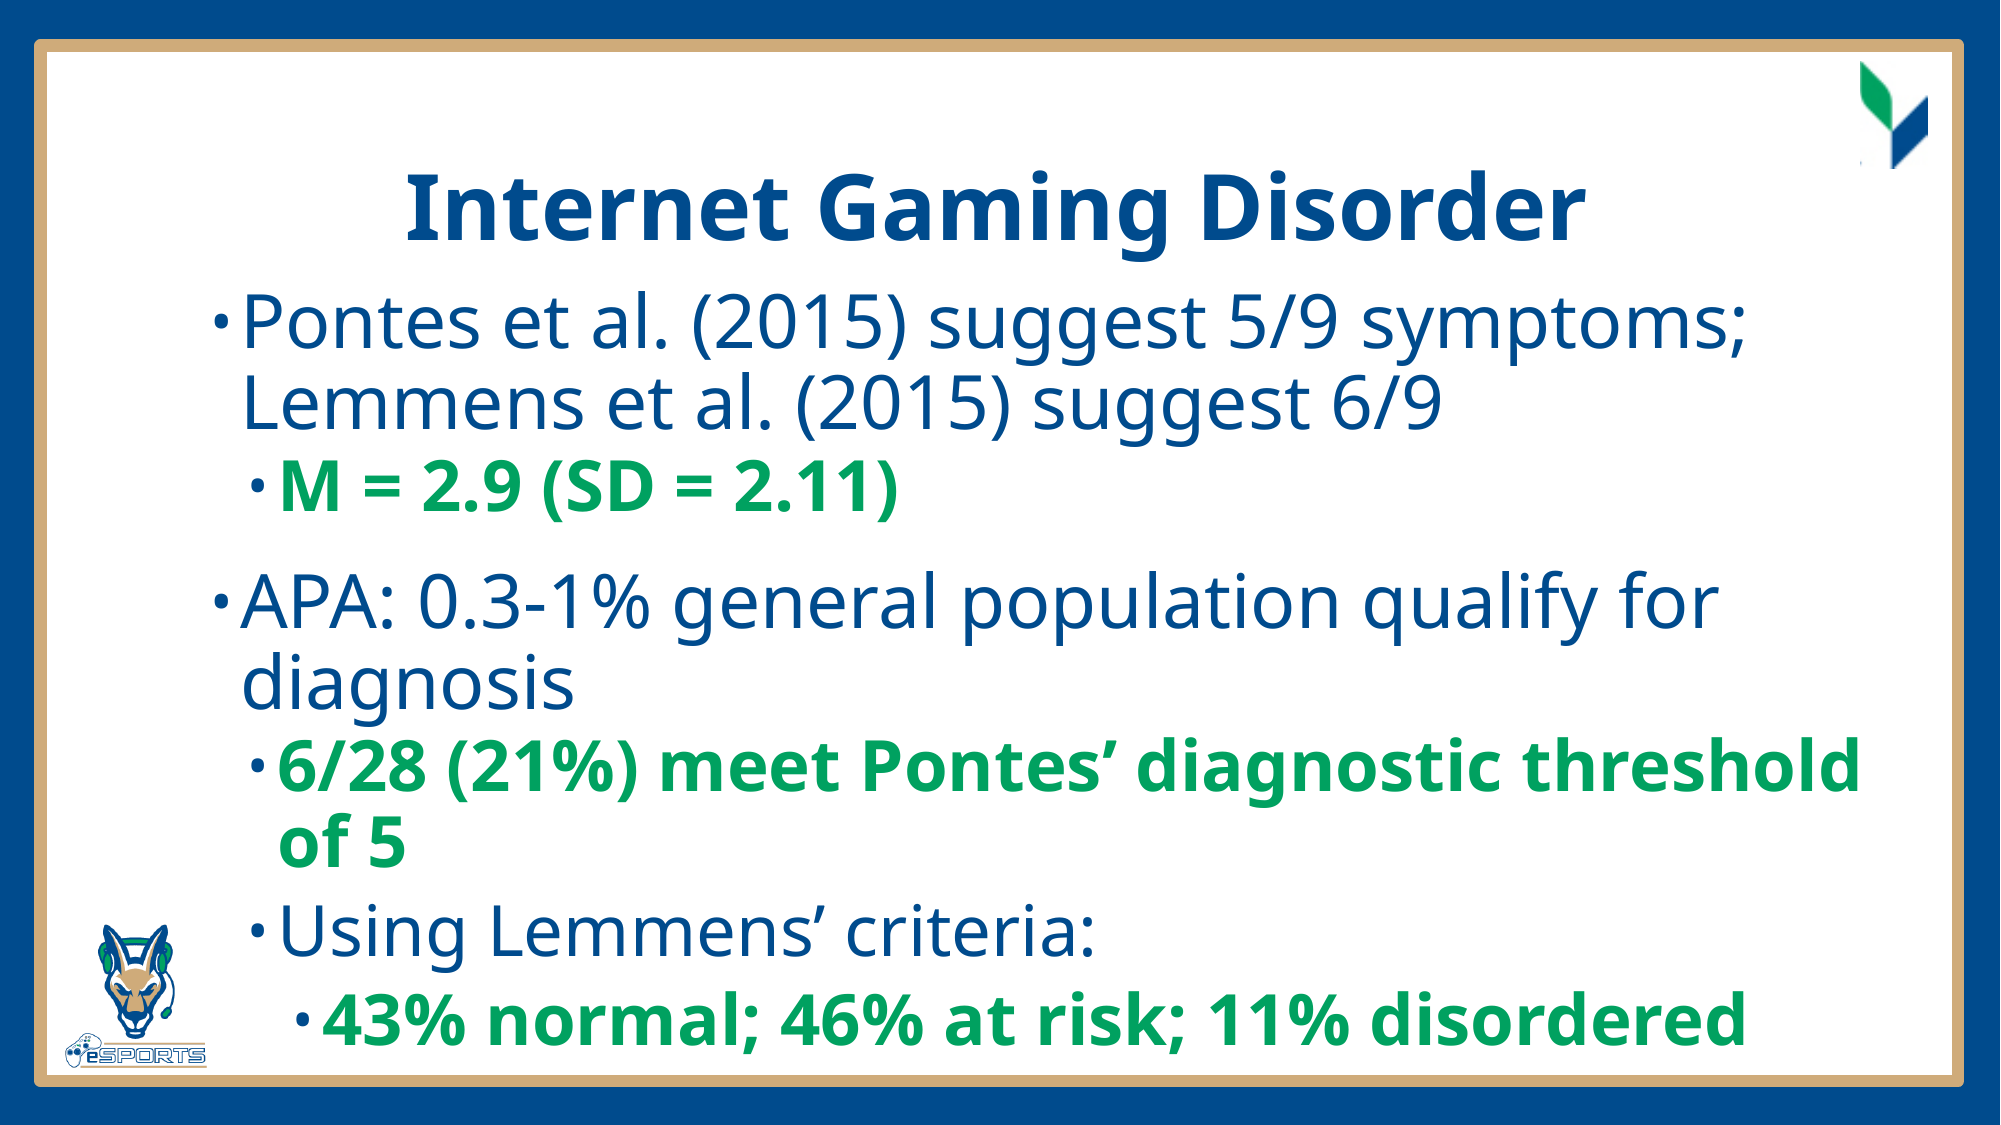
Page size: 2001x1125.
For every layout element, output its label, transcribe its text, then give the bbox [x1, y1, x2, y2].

title Internet Gaming Disorder [187, 99, 1808, 276]
list Pontes et al. (2015) suggest 5/9 symptoms; Lemmens et al. (2015) suggest 6/9 M = 2.9 (SD = 2.11) APA: 0.3-1% general population qualify for diagnosis 6/28 (21%) meet Pontes’ diagnostic threshold of 5 Using Lemmens’ criteria: 43% normal; 46% at risk; 11% disordered [187, 276, 1939, 1000]
picture [1860, 61, 1928, 169]
picture [60, 923, 215, 1075]
